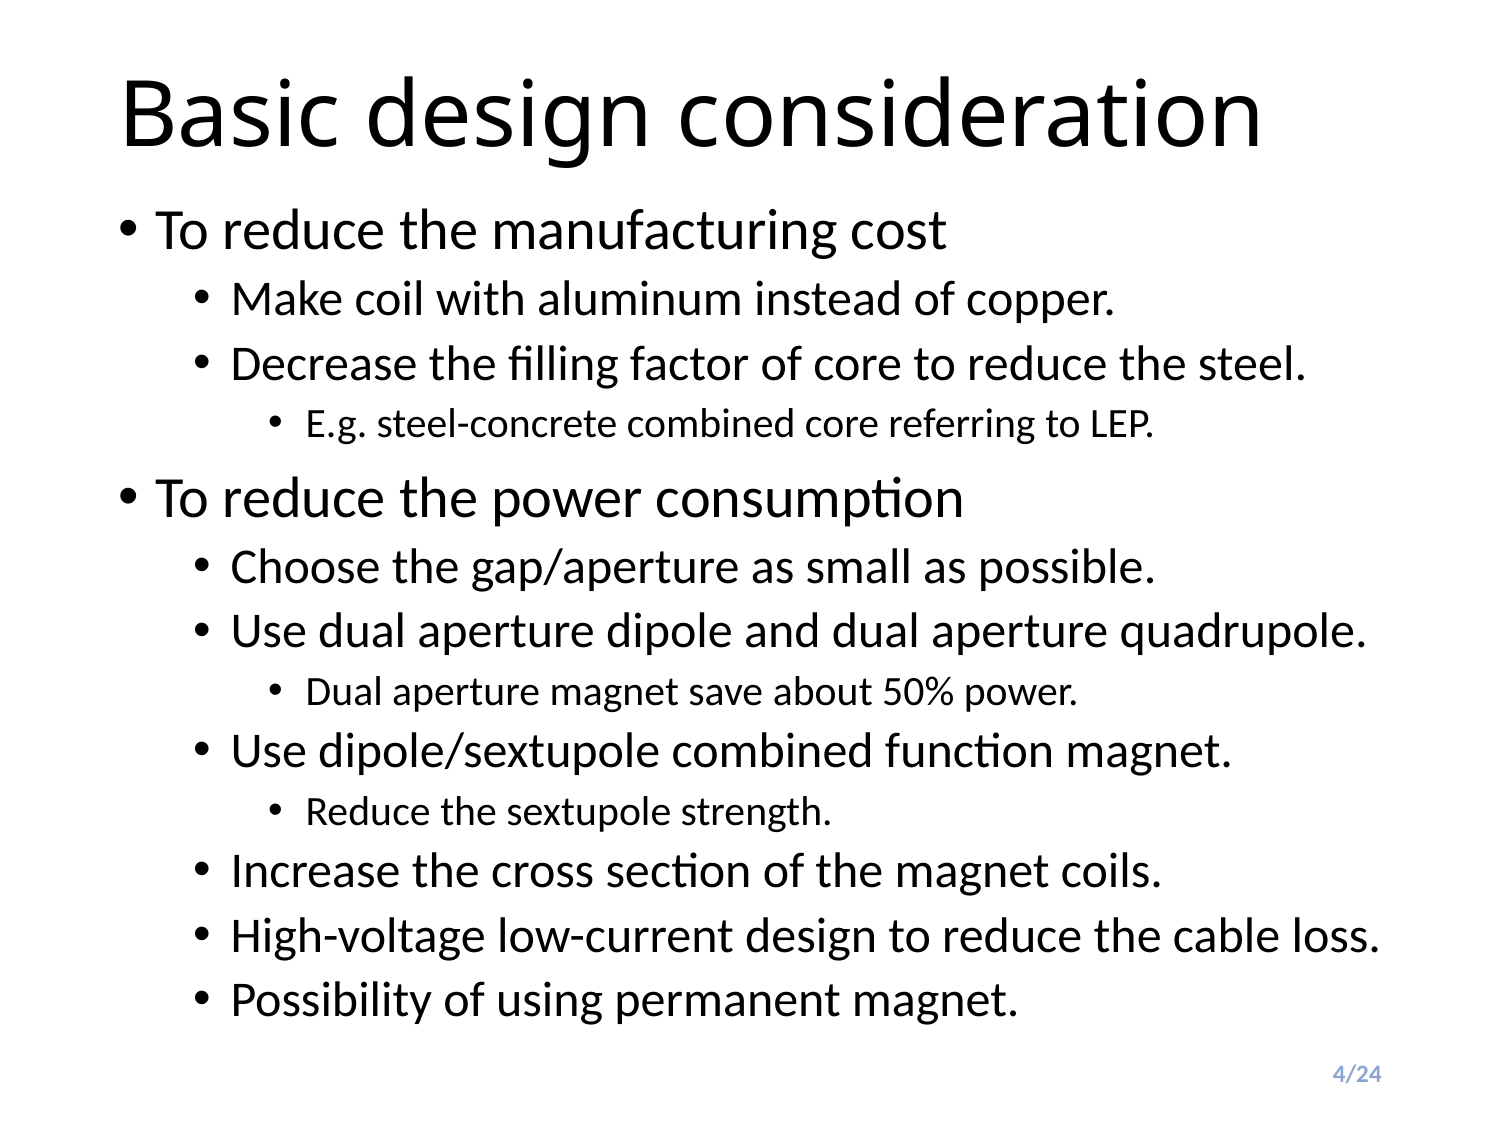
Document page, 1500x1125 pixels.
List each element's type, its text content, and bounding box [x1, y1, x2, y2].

title Basic design consideration [103, 42, 1397, 191]
list To reduce the manufacturing cost Make coil with aluminum instead of copper. Decrease the filling factor of core to reduce the steel. E.g. steel-concrete combined core referring to LEP. To reduce the power consumption Choose the gap/aperture as small as possible. Use dual aperture dipole and dual aperture quadrupole. Dual aperture magnet save about 50% power. Use dipole/sextupole combined function magnet. Reduce the sextupole strength. Increase the cross section of the magnet coils. High-voltage low-current design to reduce the cable loss. Possibility of using permanent magnet. [103, 191, 1397, 1043]
slide_number 4/24 [1059, 1042, 1397, 1103]
